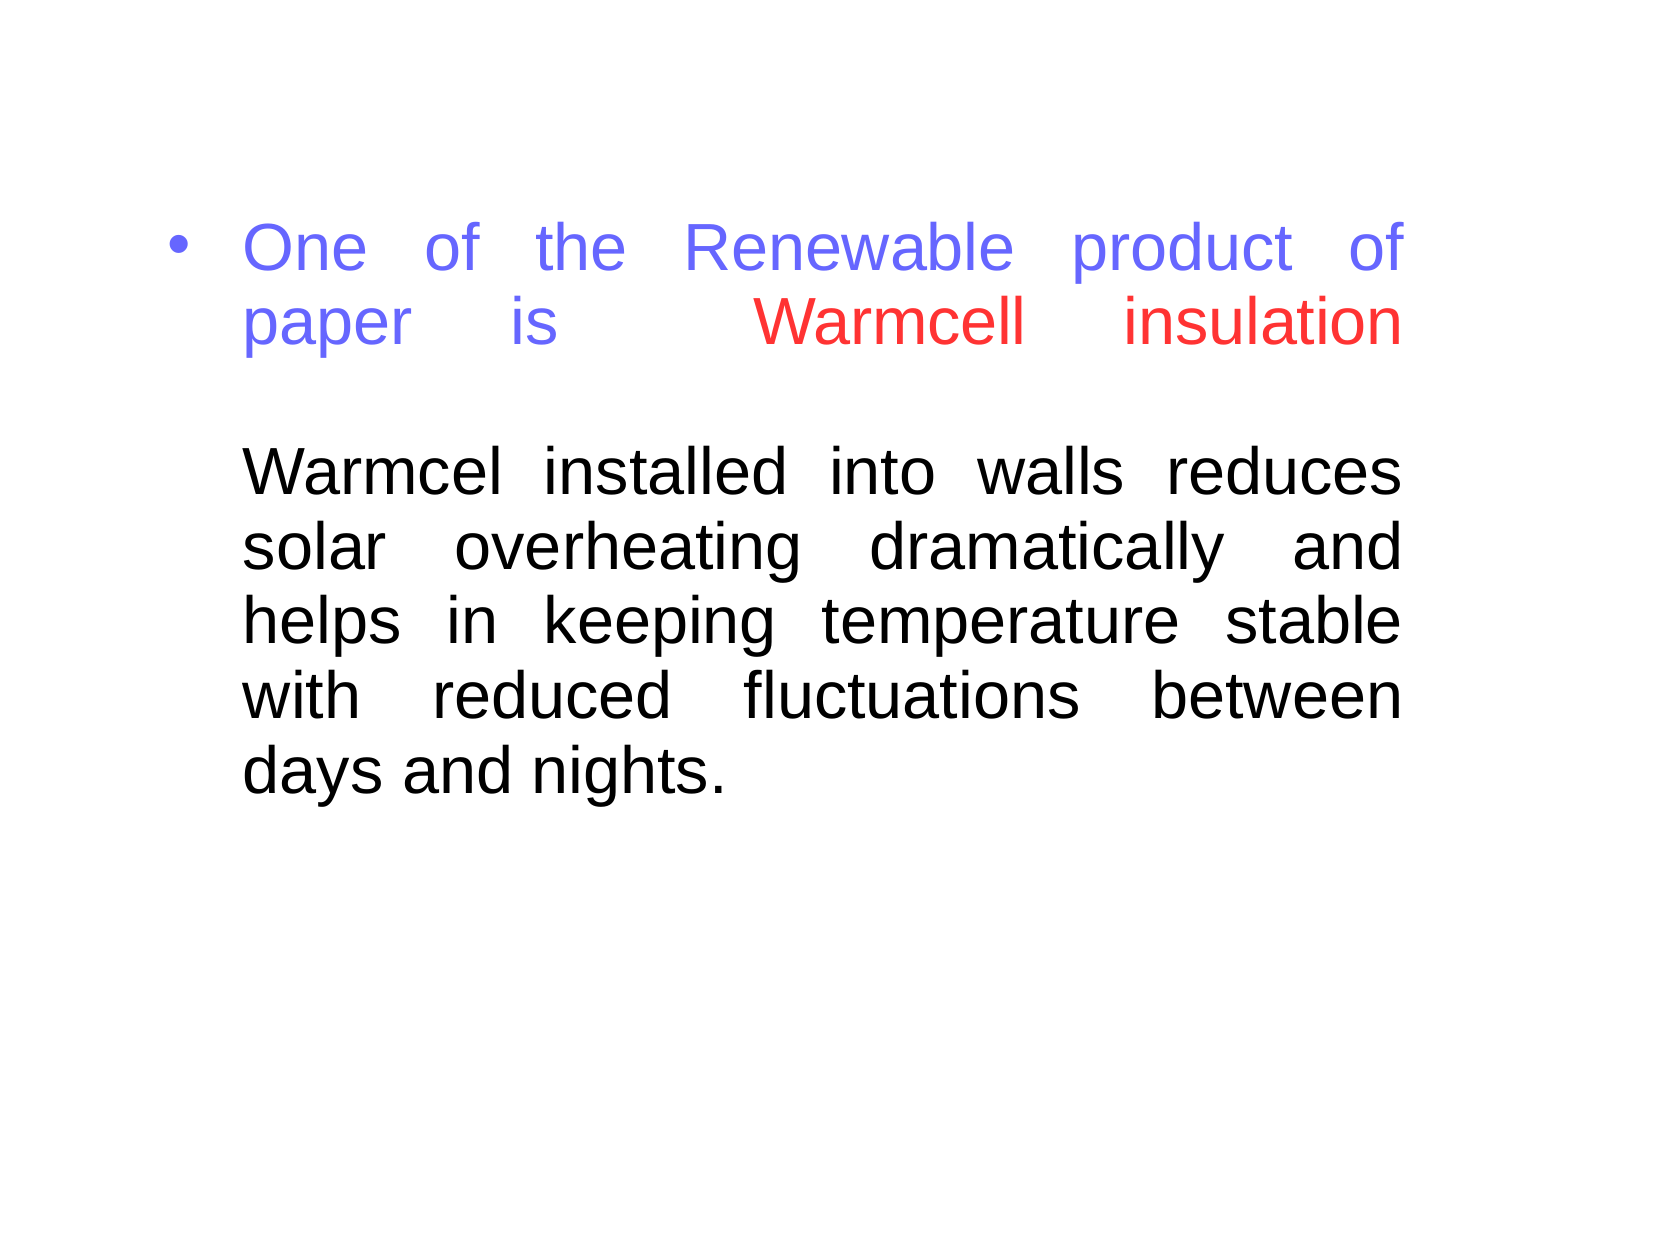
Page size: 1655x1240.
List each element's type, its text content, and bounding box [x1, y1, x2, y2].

title One of the Renewable product of paper is Warmcell insulation Warmcel installed into walls reduces solar overheating dramatically and helps in keeping temperature stable with reduced fluctuations between days and nights. [165, 199, 1405, 807]
